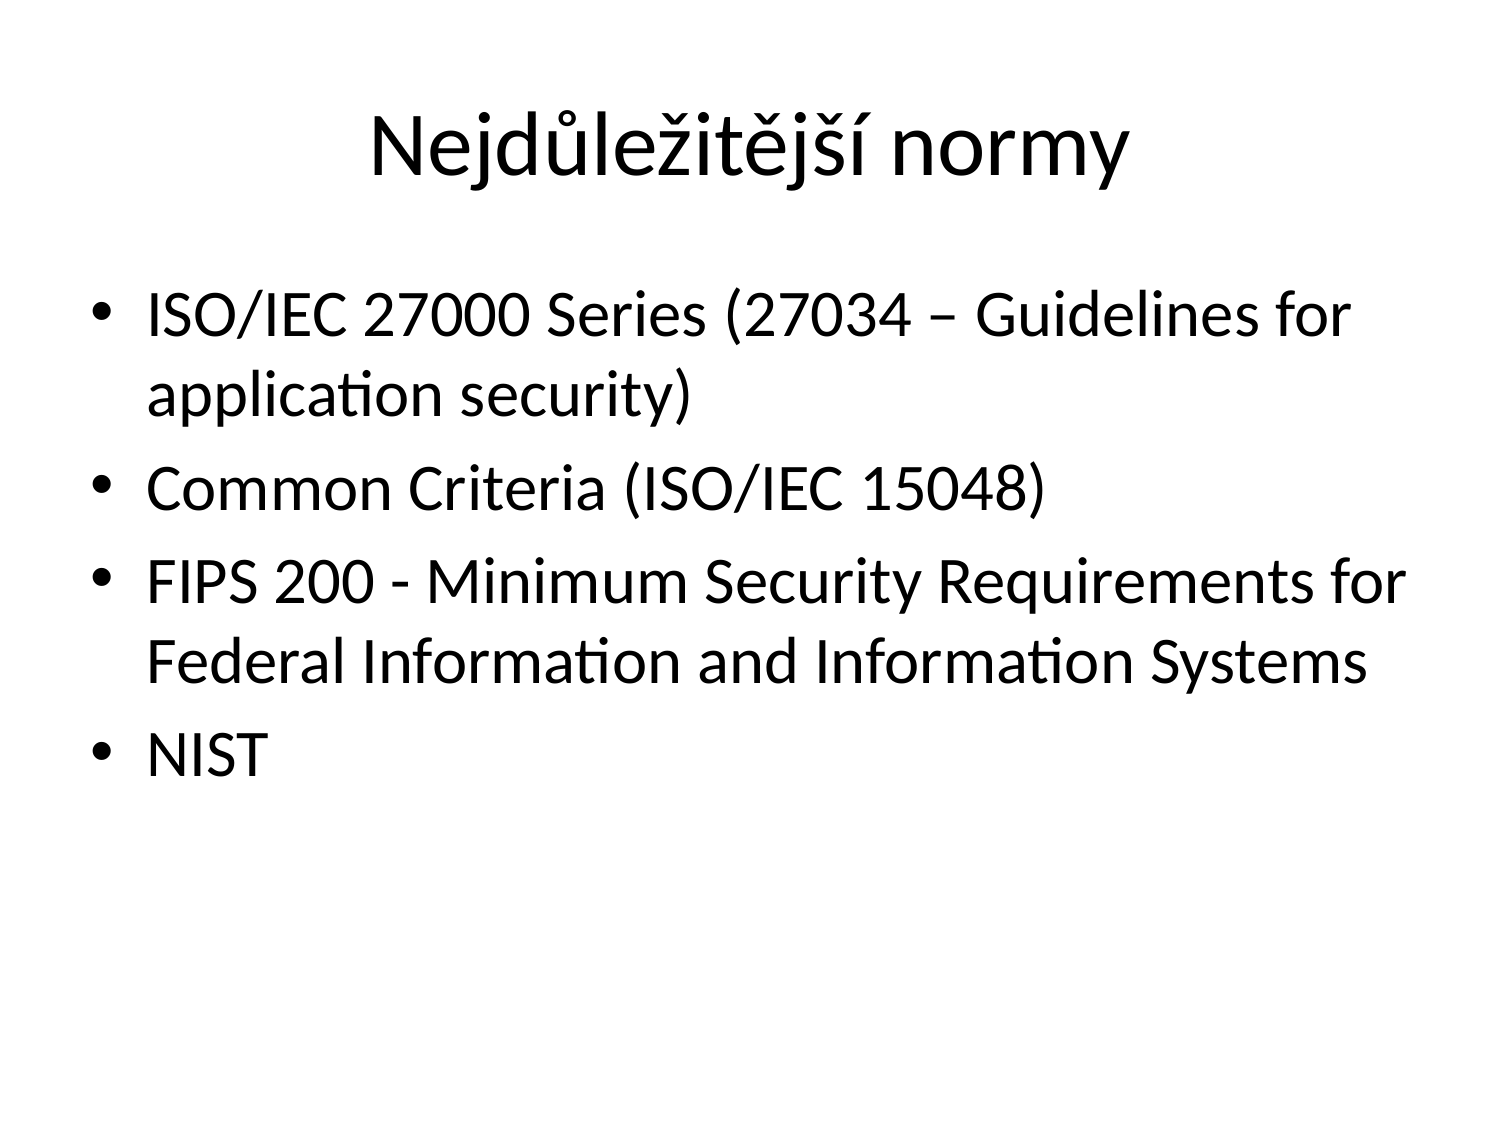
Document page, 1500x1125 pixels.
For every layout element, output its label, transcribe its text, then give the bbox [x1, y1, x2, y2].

title Nejdůležitější normy [75, 45, 1425, 233]
list ISO/IEC 27000 Series (27034 – Guidelines for application security) Common Criteria (ISO/IEC 15048) FIPS 200 - Minimum Security Requirements for Federal Information and Information Systems NIST [75, 262, 1425, 1005]
